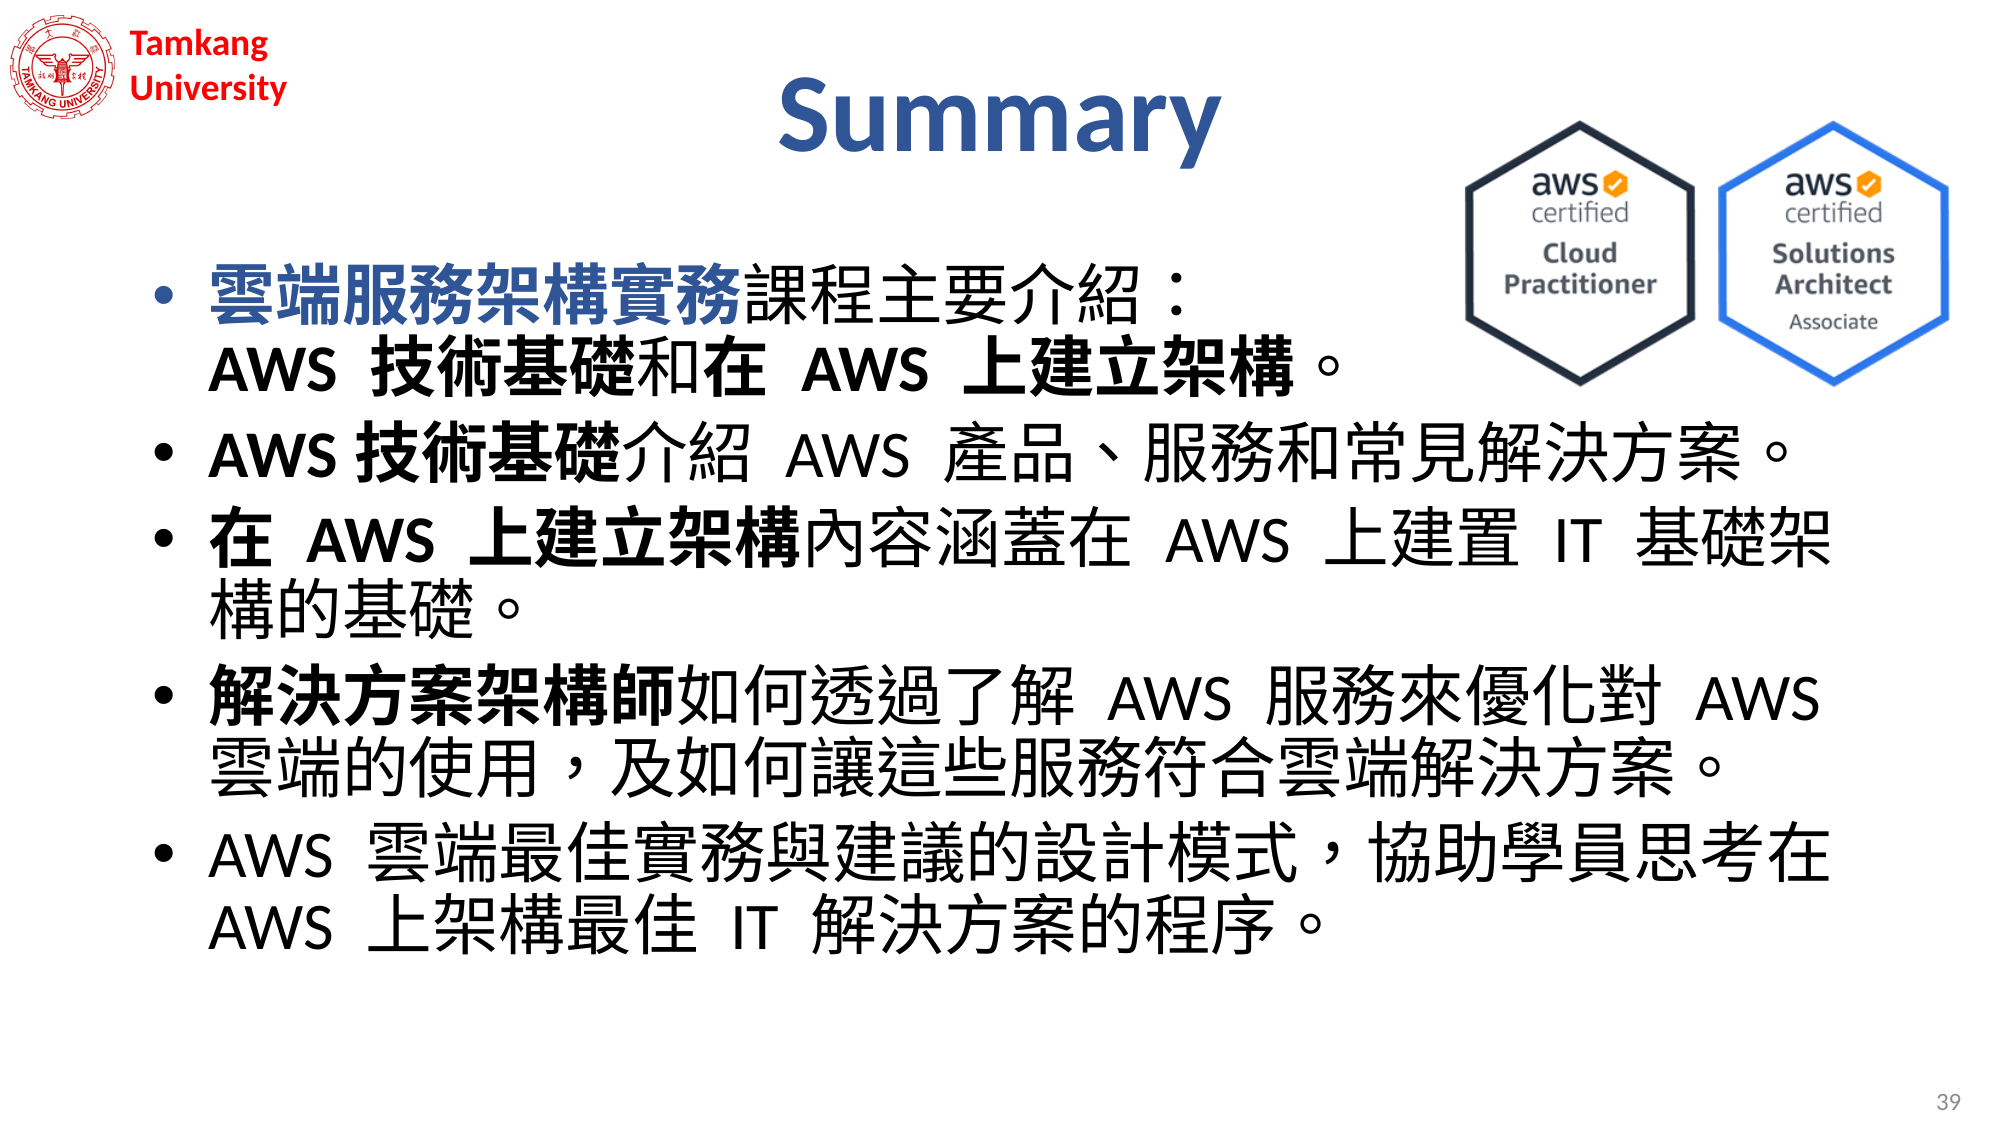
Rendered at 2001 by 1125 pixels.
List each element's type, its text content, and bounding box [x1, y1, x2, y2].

text_box Tamkang University [114, 10, 304, 116]
picture [10, 15, 115, 119]
list 雲端服務架構實務課程主要介紹： AWS 技術基礎和在 AWS 上建立架構。 AWS技術基礎介紹 AWS 產品、服務和常見解決方案。 在 AWS 上建立架構內容涵蓋在 AWS 上建置 IT 基礎架構的基礎。 解決方案架構師如何透過了解 AWS 服務來優化對 AWS 雲端的使用，及如何讓這些服務符合雲端解決方案。 AWS 雲端最佳實務與建議的設計模式，協助學員思考在 AWS 上架構最佳 IT 解決方案的程序。 [137, 254, 1863, 1014]
slide_number 39 [1819, 1080, 1977, 1120]
title Summary [137, 32, 1863, 199]
picture [1447, 120, 1967, 387]
